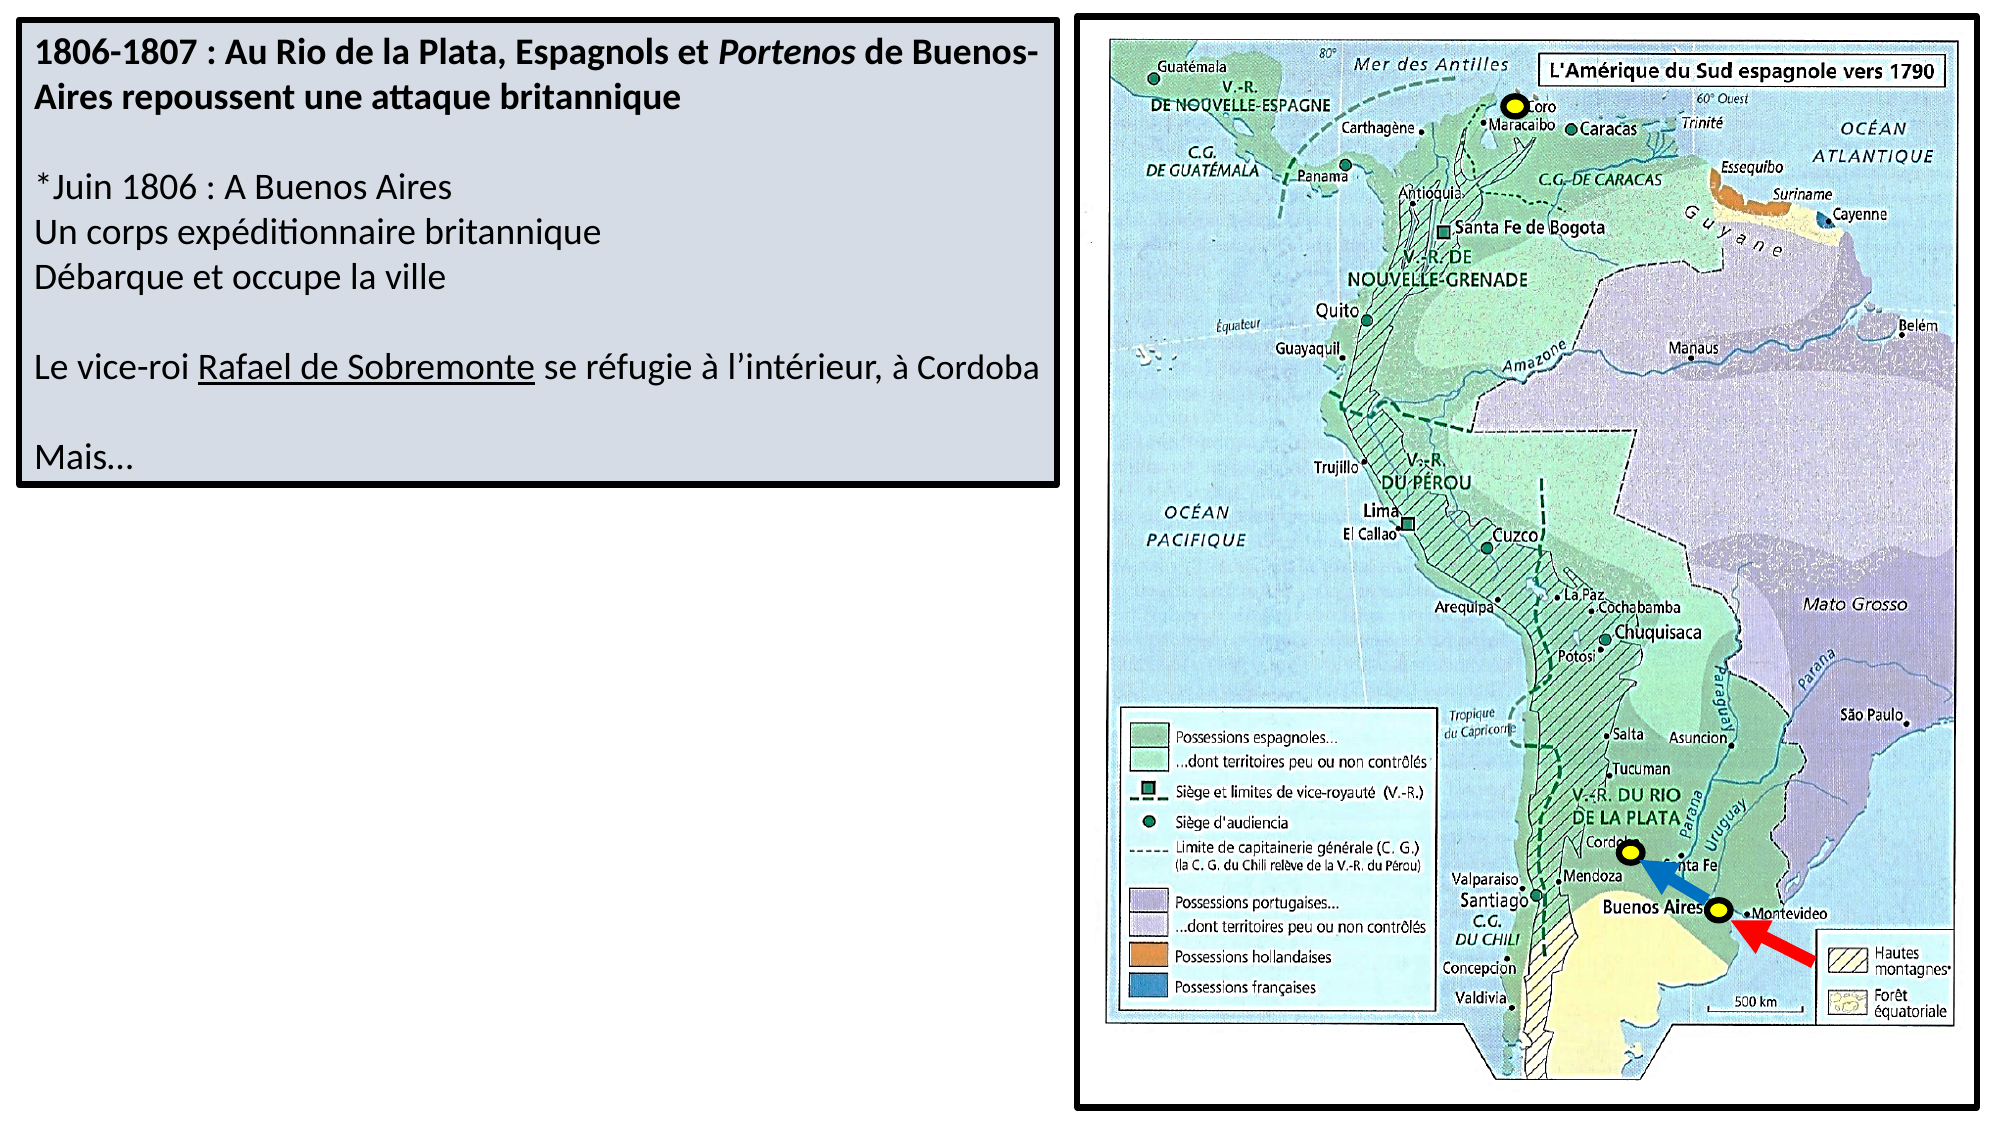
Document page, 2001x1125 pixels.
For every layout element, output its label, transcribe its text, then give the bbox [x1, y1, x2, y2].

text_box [1730, 920, 1814, 963]
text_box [1639, 859, 1707, 901]
text_box 1806-1807 : Au Rio de la Plata, Espagnols et Portenos de Buenos-Aires repoussent une attaque britannique *Juin 1806 : A Buenos Aires Un corps expéditionnaire britannique Débarque et occupe la ville Le vice-roi Rafael de Sobremonte se réfugie à l’intérieur, à Cordoba Mais… [19, 19, 1057, 485]
picture [1080, 19, 1974, 1105]
